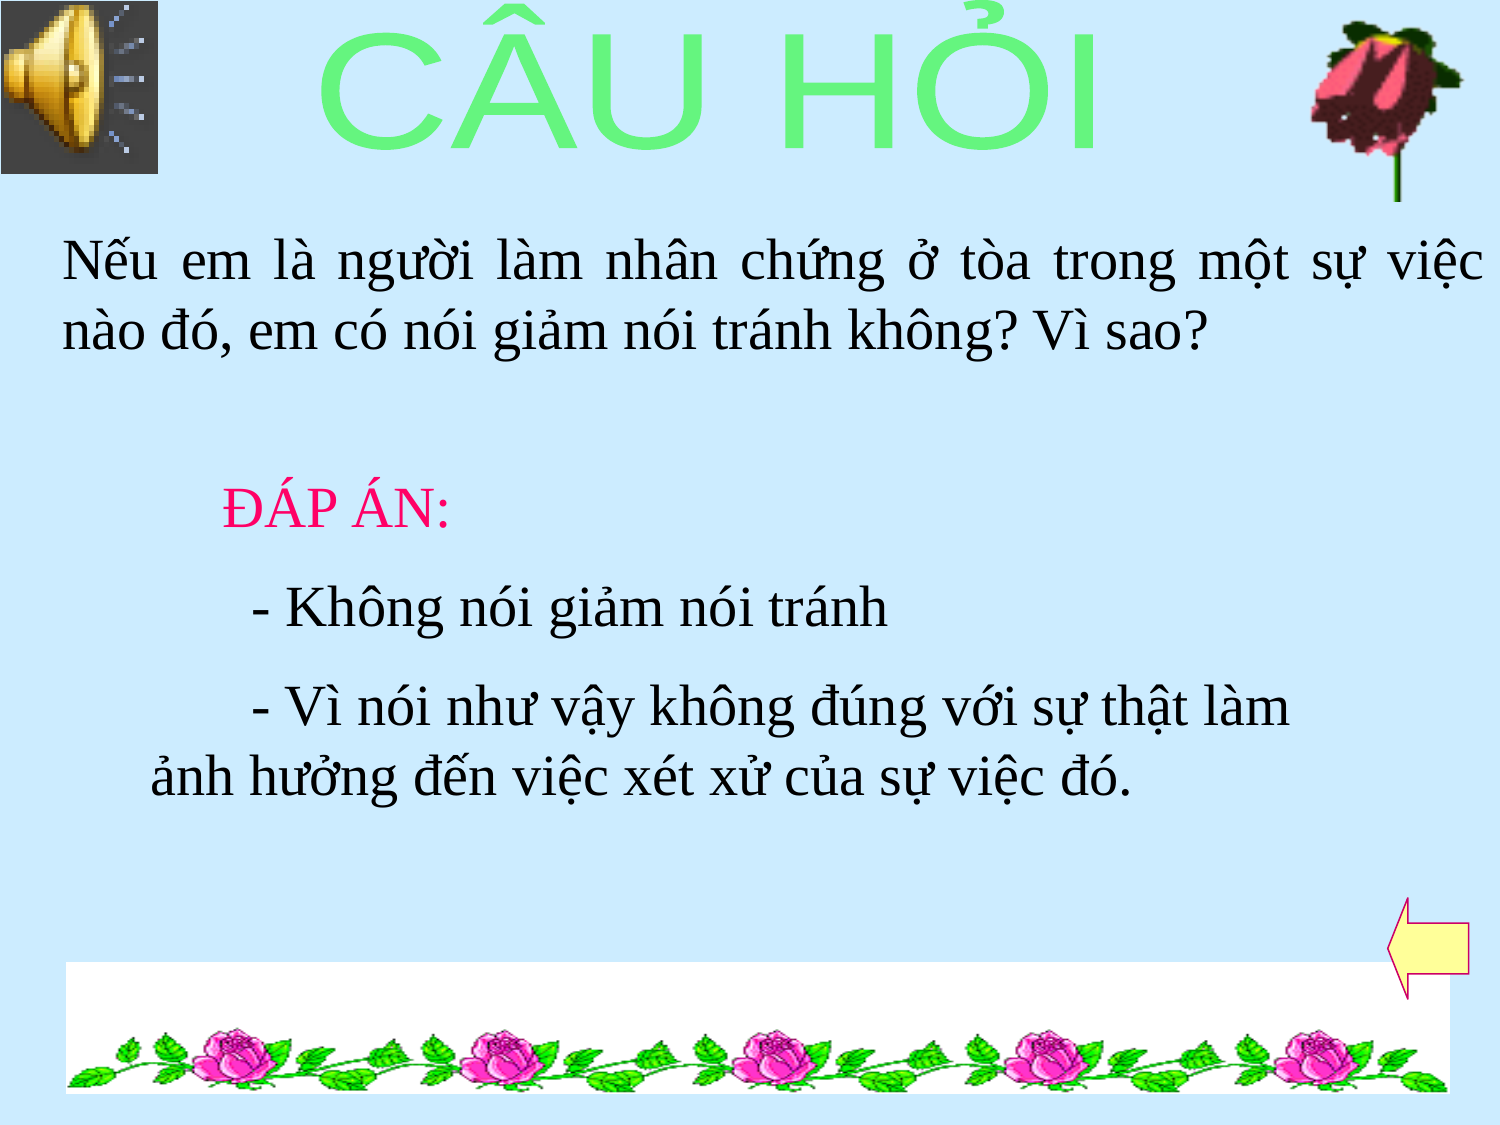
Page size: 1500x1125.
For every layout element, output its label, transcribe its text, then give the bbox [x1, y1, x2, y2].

picture [1257, 0, 1500, 202]
picture [66, 962, 1450, 1095]
picture [0, 0, 160, 176]
text_box Nếu em là người làm nhân chứng ở tòa trong một sự việc nào đó, em có nói giảm nói tránh không? Vì sao? [47, 214, 1500, 369]
text_box [1387, 897, 1469, 974]
text_box ĐÁP ÁN: - Không nói giảm nói tránh - Vì nói như vậy không đúng với sự thật làm ảnh hưởng đến việc xét xử của sự việc đó. [135, 461, 1351, 815]
